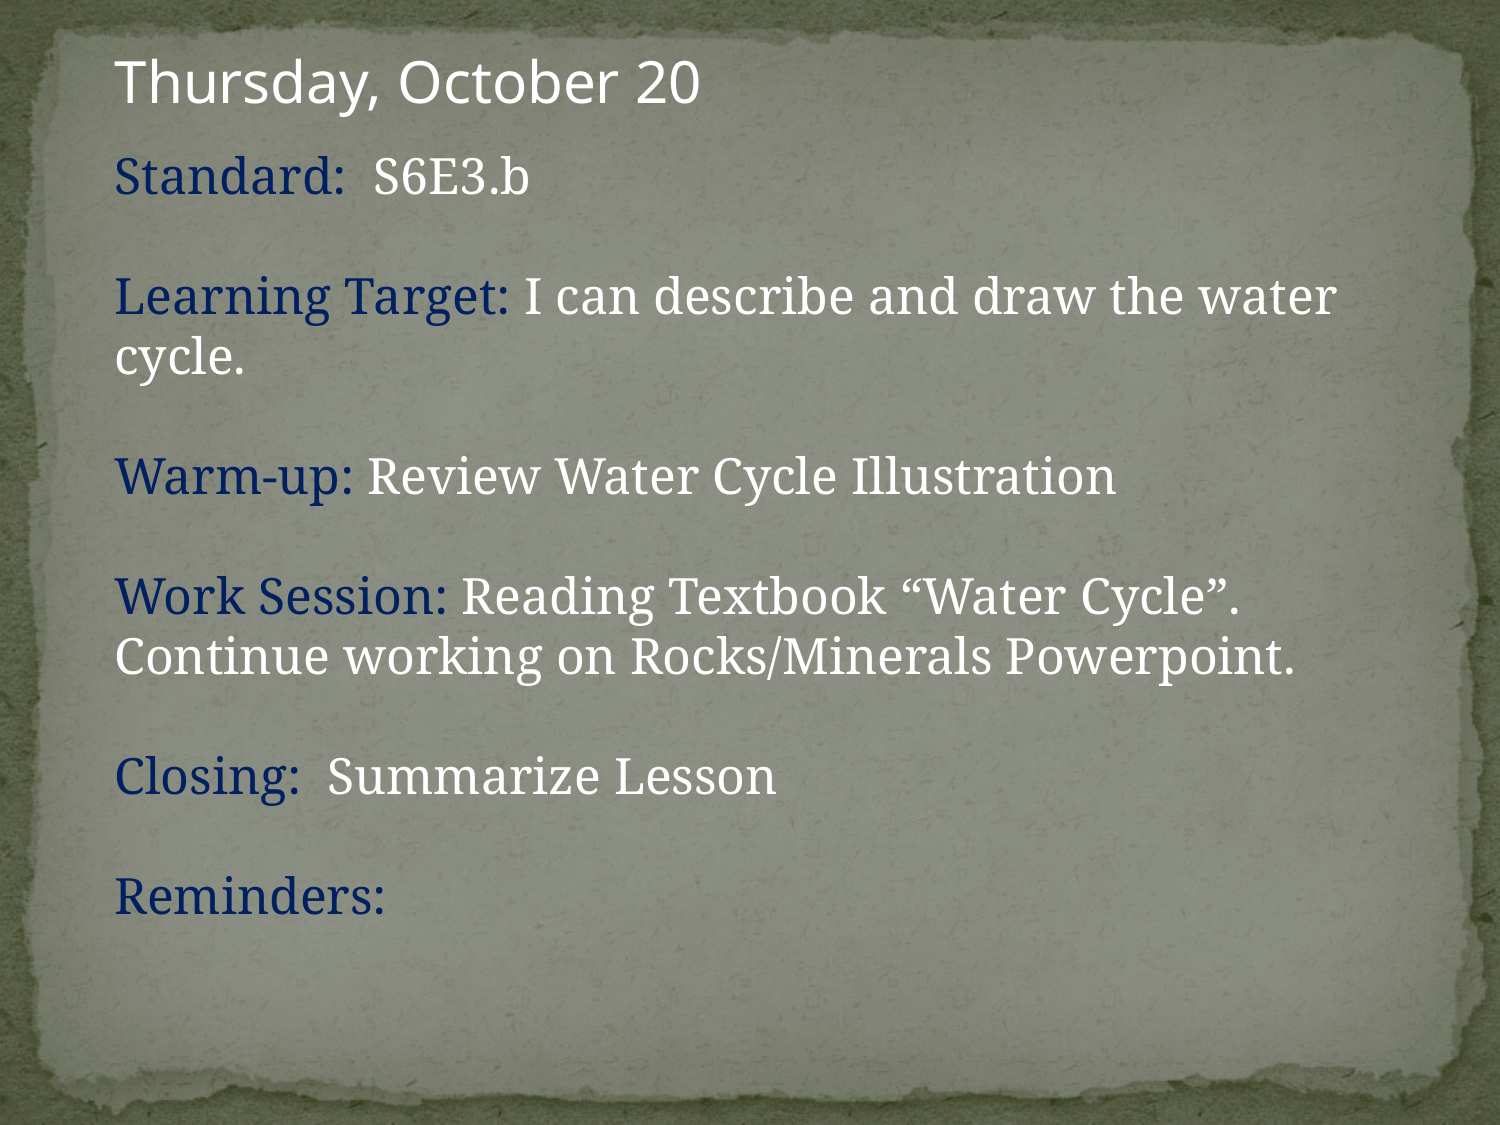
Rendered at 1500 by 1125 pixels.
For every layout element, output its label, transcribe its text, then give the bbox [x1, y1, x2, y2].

text_box Standard: S6E3.b Learning Target: I can describe and draw the water cycle. Warm-up: Review Water Cycle Illustration Work Session: Reading Textbook “Water Cycle”. Continue working on Rocks/Minerals Powerpoint. Closing: Summarize Lesson Reminders: [99, 137, 1438, 933]
text_box Thursday, October 20 [99, 37, 1075, 123]
